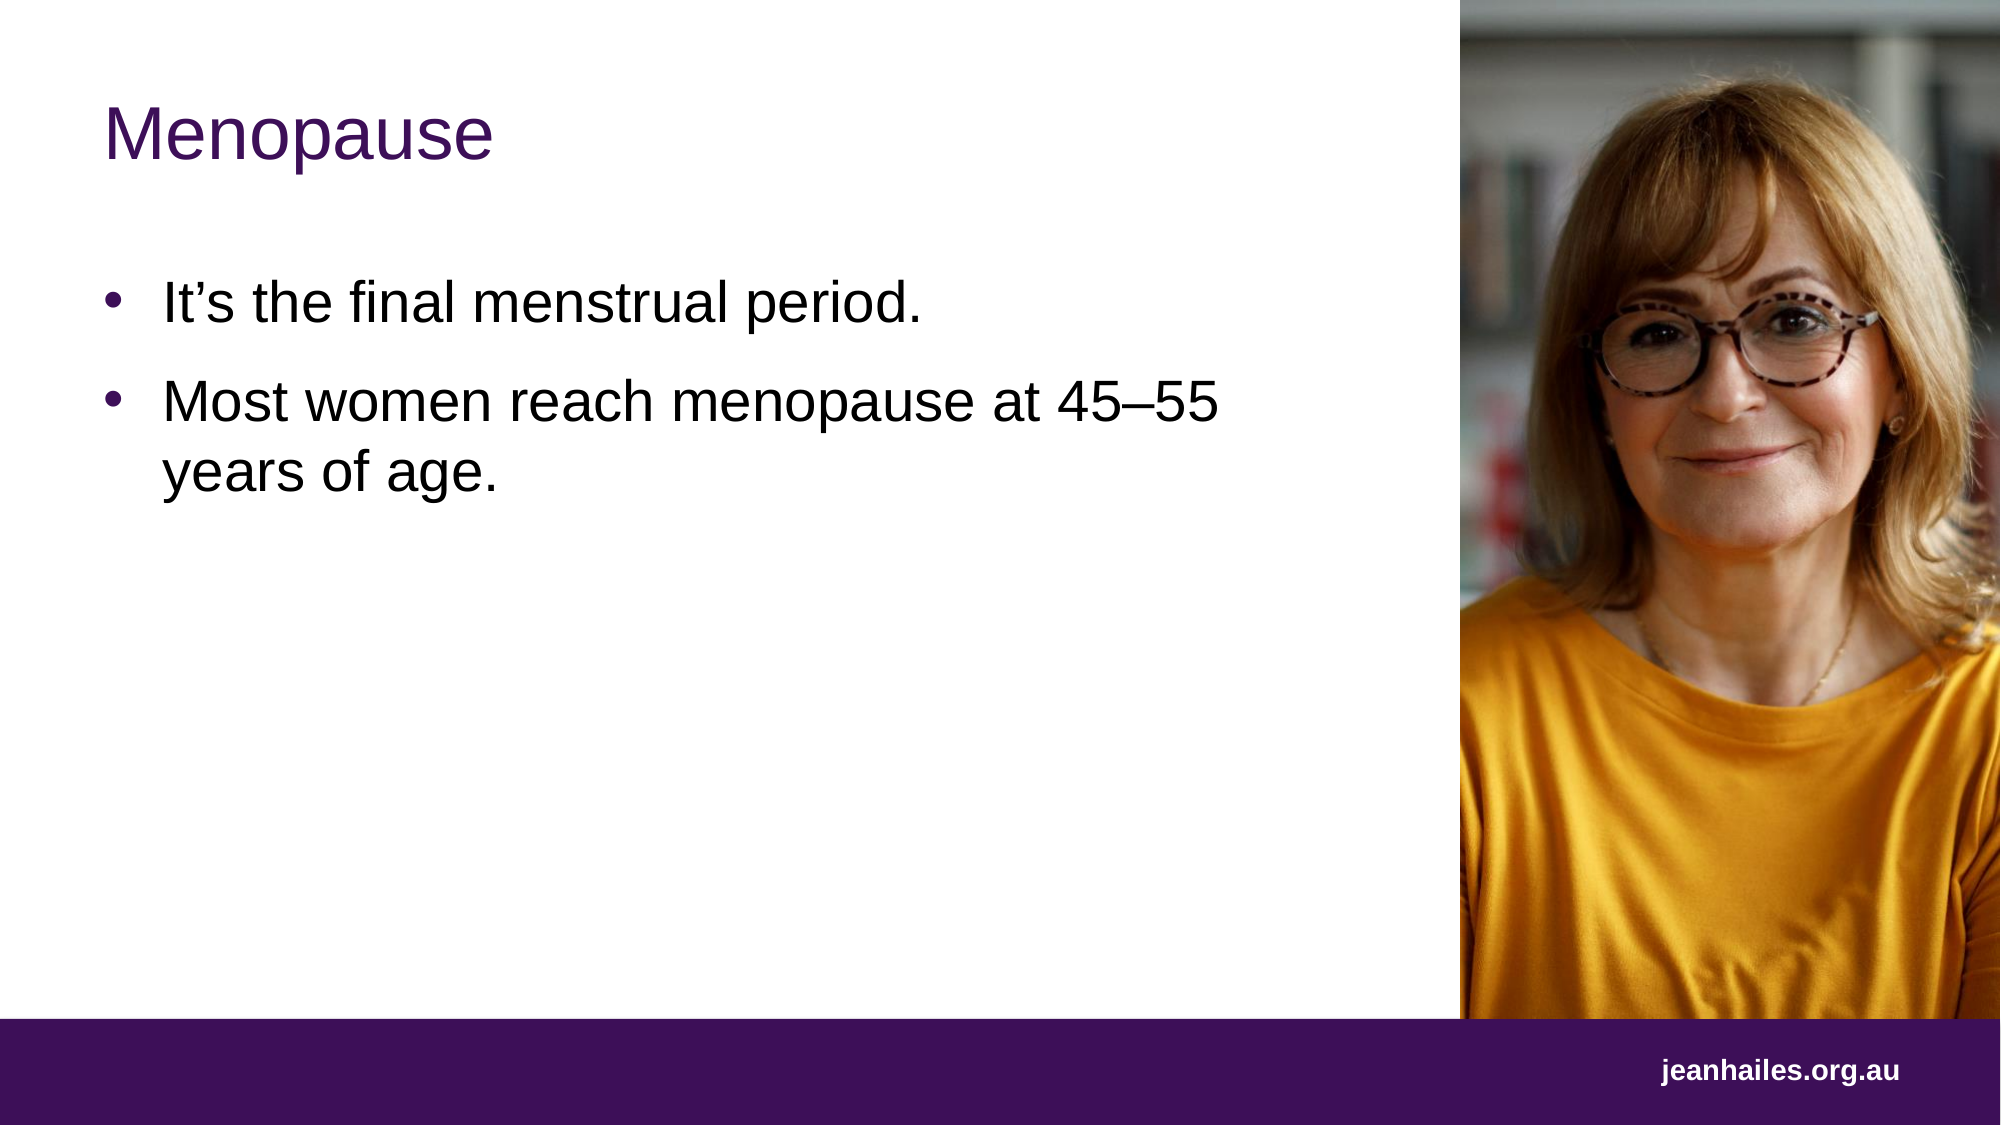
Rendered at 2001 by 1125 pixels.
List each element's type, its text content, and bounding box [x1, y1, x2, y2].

picture [1460, 0, 2000, 1019]
list It’s the final menstrual period. Most women reach menopause at 45–55 years of age. [103, 257, 1358, 955]
title Menopause [103, 77, 1358, 238]
